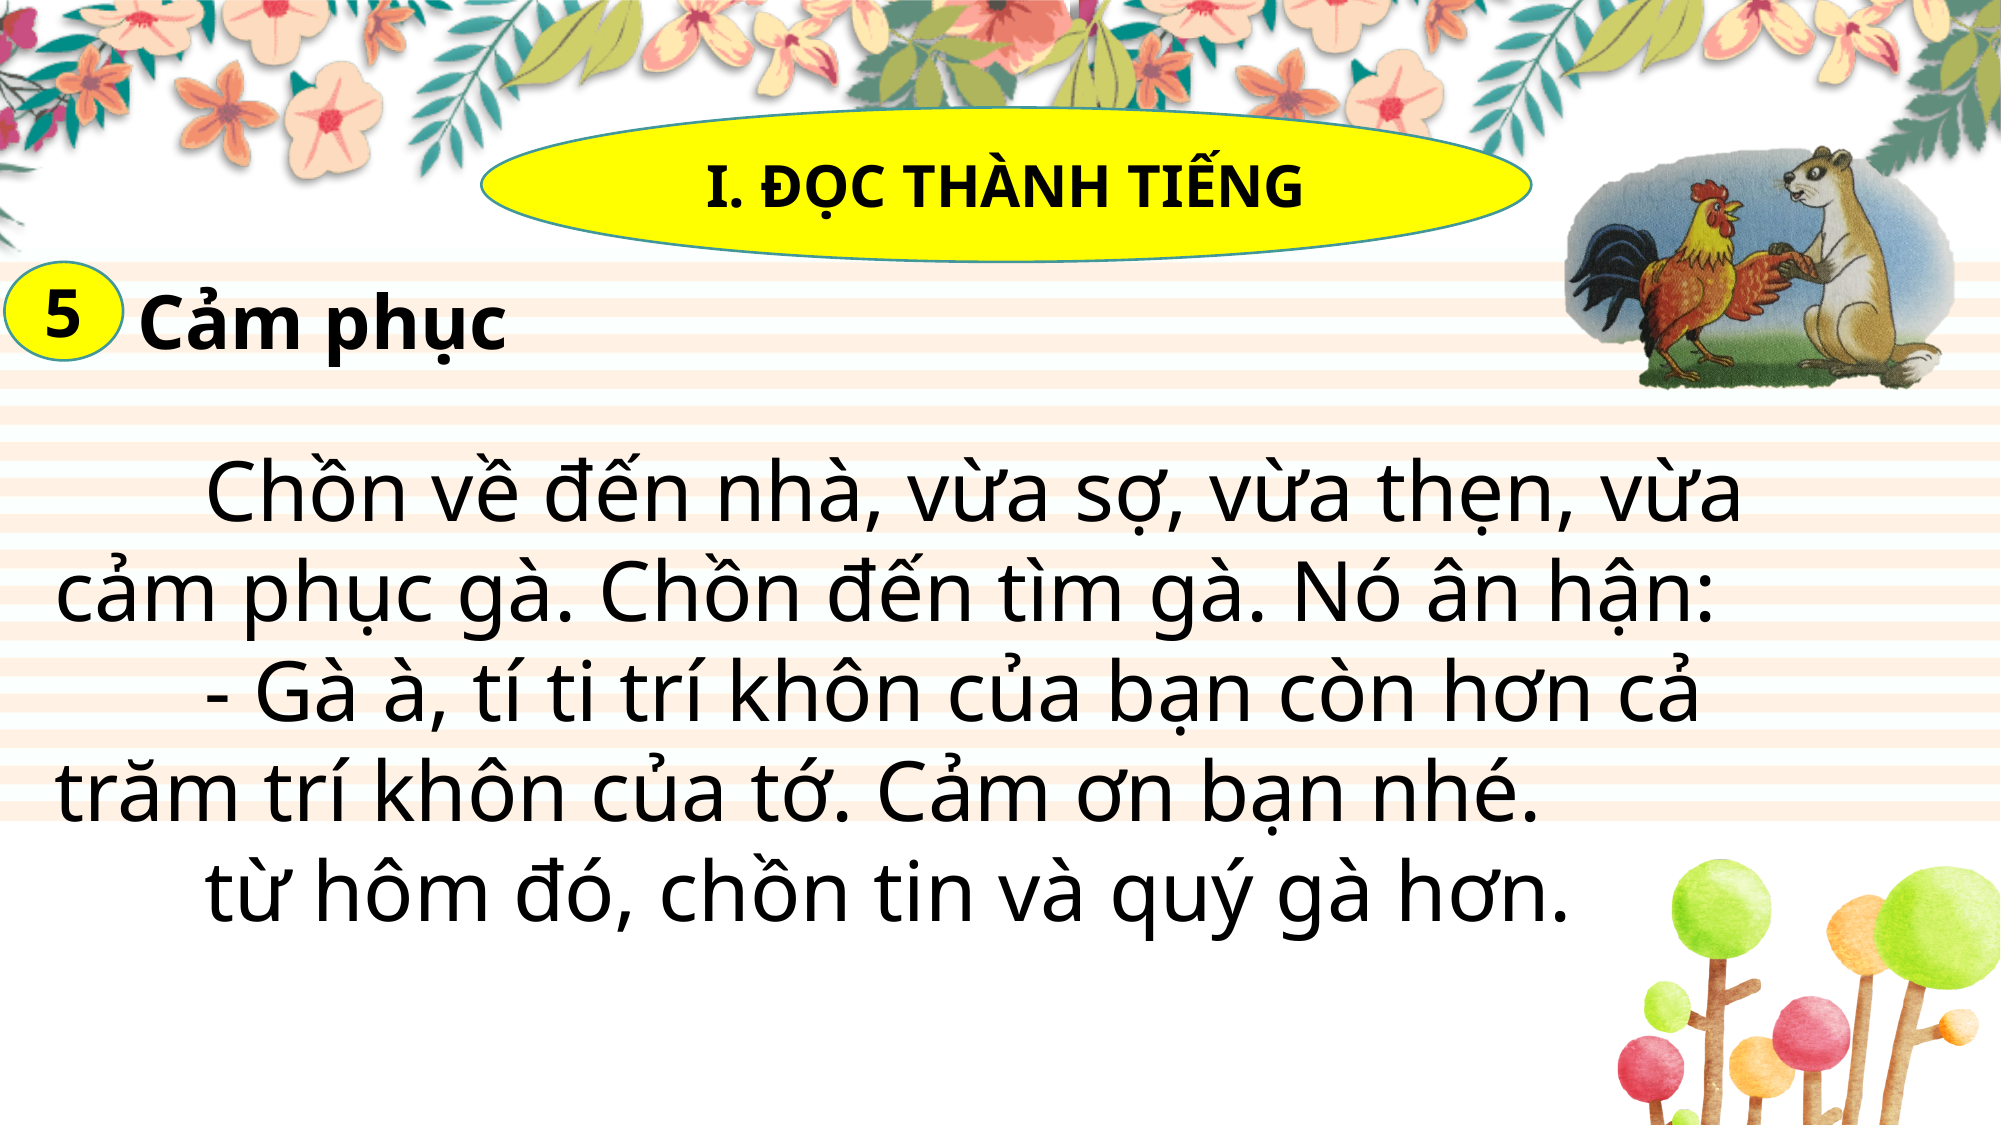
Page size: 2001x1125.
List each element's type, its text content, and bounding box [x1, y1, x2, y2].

picture [0, 0, 2001, 1125]
text_box 5 [3, 260, 123, 362]
text_box Cảm phục [123, 266, 645, 372]
text_box Chồn về đến nhà, vừa sợ, vừa thẹn, vừa cảm phục gà. Chồn đến tìm gà. Nó ân hận: - Gà à, tí ti trí khôn của bạn còn hơn cả trăm trí khôn của tớ. Cảm ơn bạn nhé. từ hôm đó, chồn tin và quý gà hơn. [40, 430, 1862, 946]
text_box I. ĐỌC THÀNH TIẾNG [480, 106, 1533, 264]
